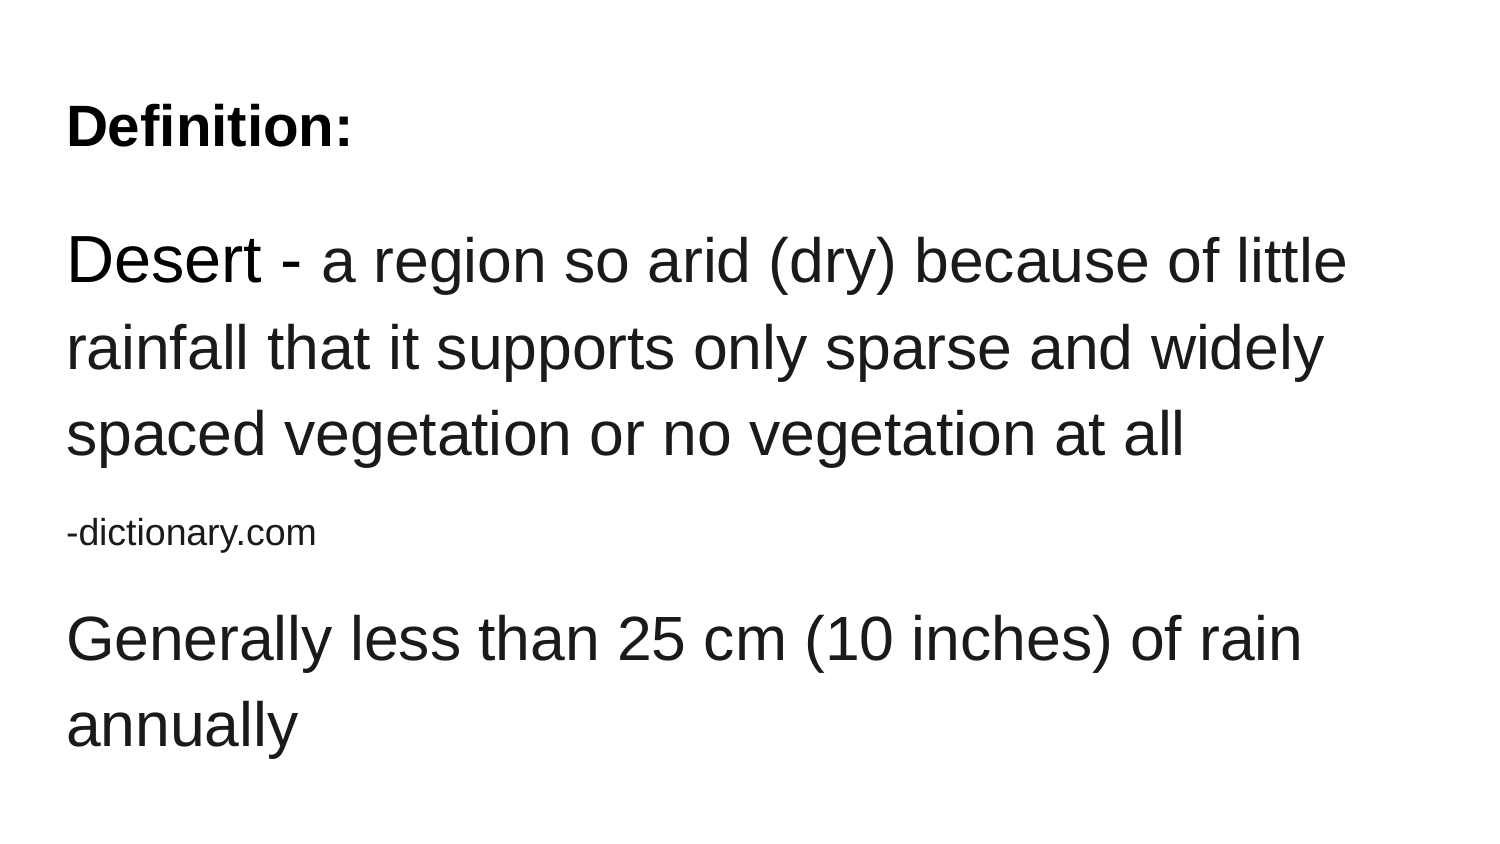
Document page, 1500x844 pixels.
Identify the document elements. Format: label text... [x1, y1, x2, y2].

list Desert - a region so arid (dry) because of little rainfall that it supports only sparse and widely spaced vegetation or no vegetation at all -dictionary.com Generally less than 25 cm (10 inches) of rain annually [51, 189, 1449, 750]
title Definition: [51, 72, 1449, 167]
